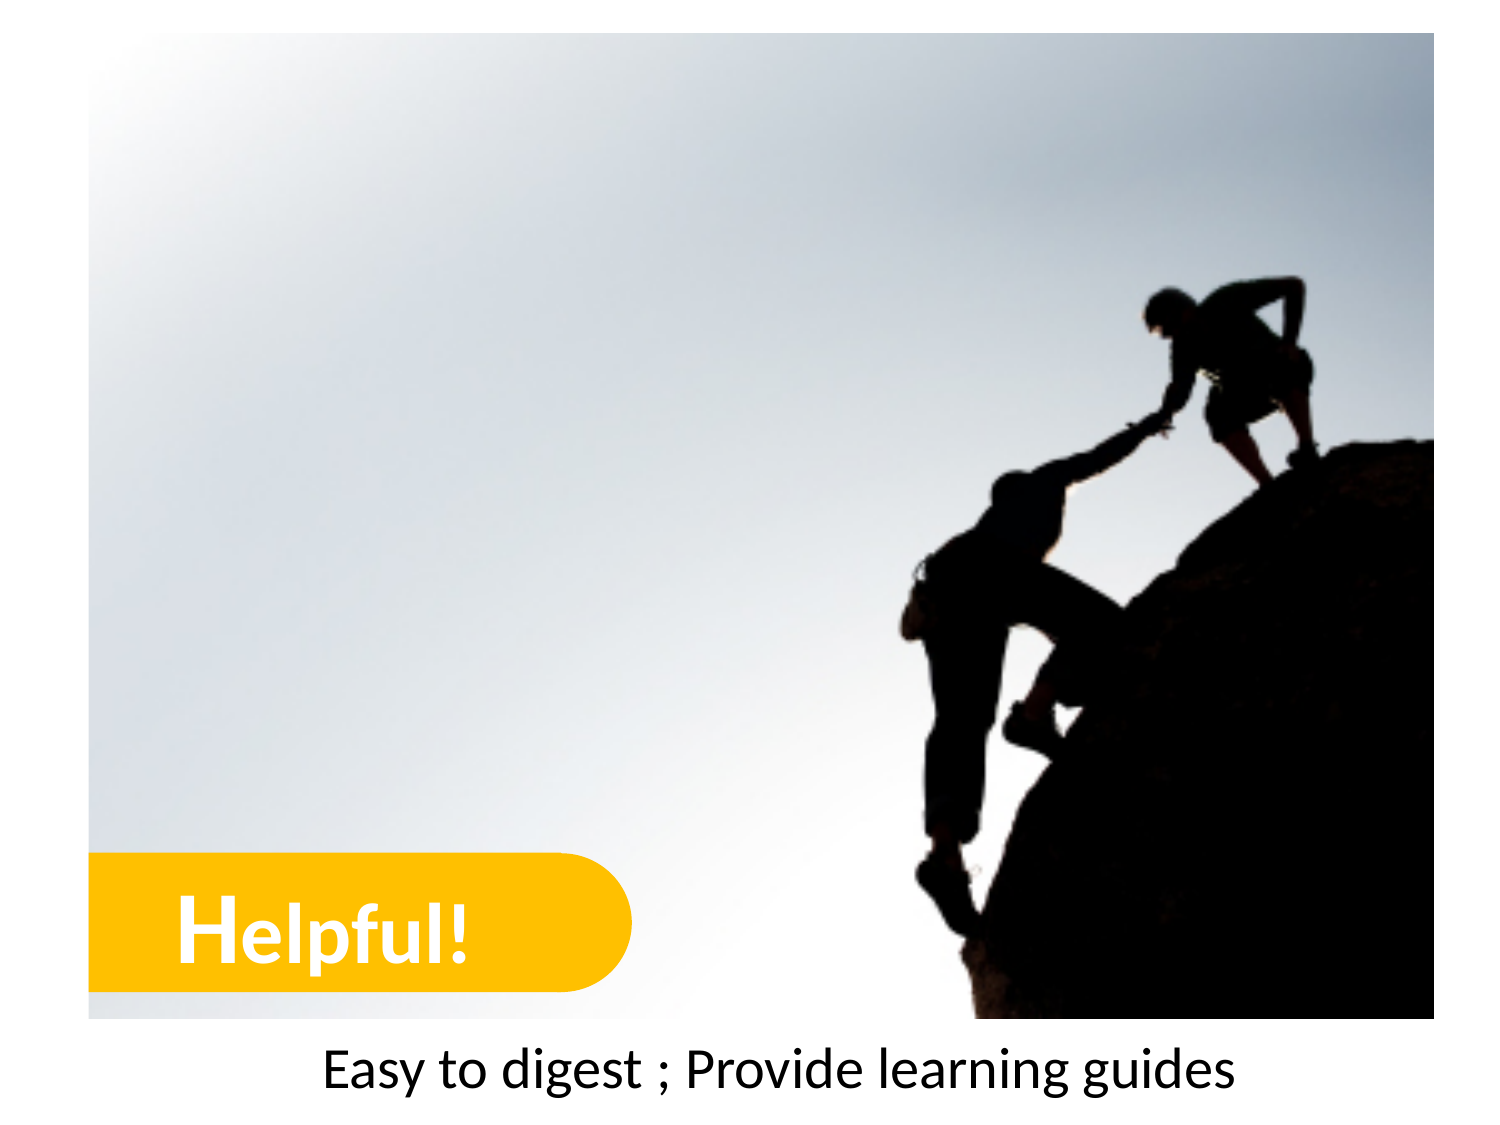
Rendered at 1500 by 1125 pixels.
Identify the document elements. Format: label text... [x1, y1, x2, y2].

picture [88, 32, 1435, 1019]
text_box Easy to digest ; Provide learning guides [159, 1025, 1400, 1108]
